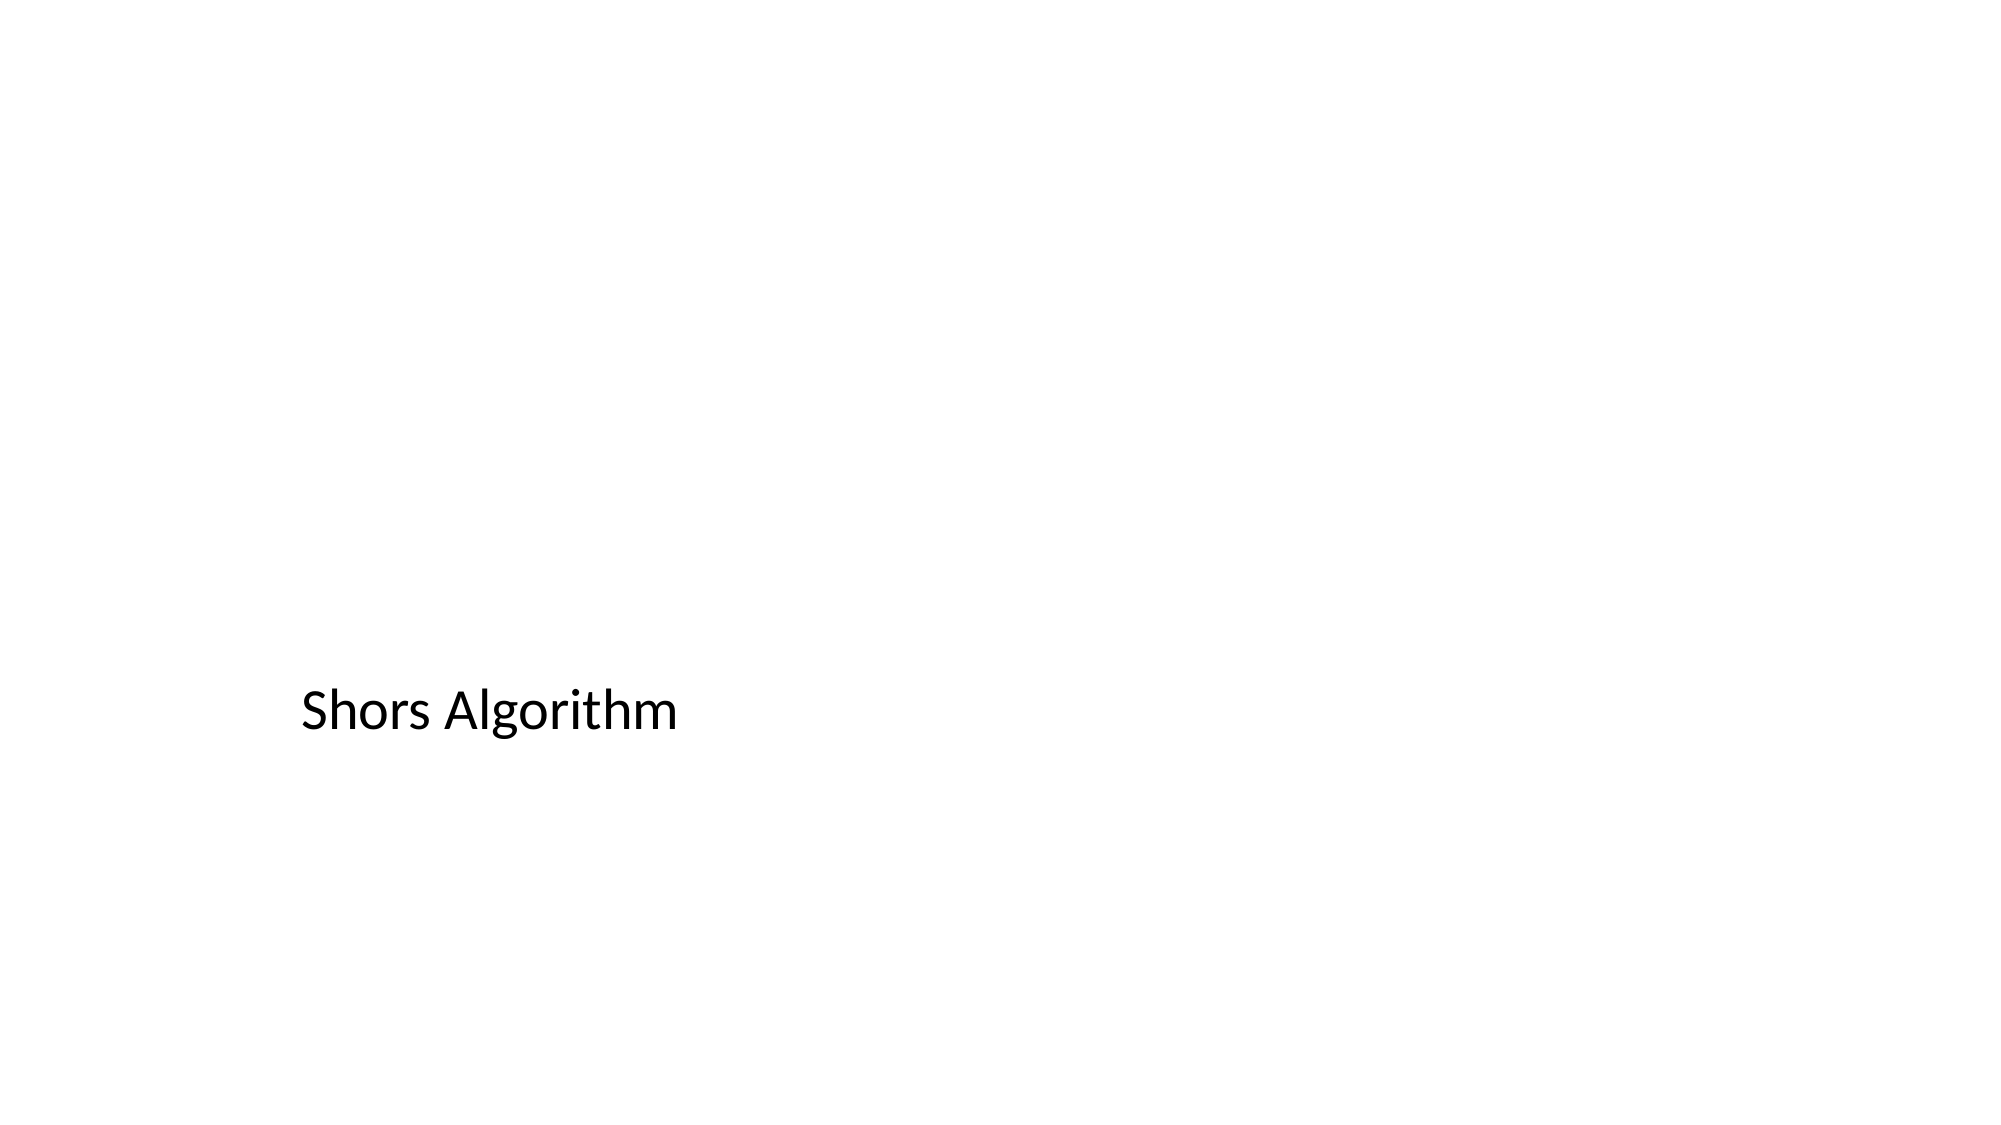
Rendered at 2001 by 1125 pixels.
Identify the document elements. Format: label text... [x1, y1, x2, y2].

title Shors Algorithm [136, 280, 1862, 749]
